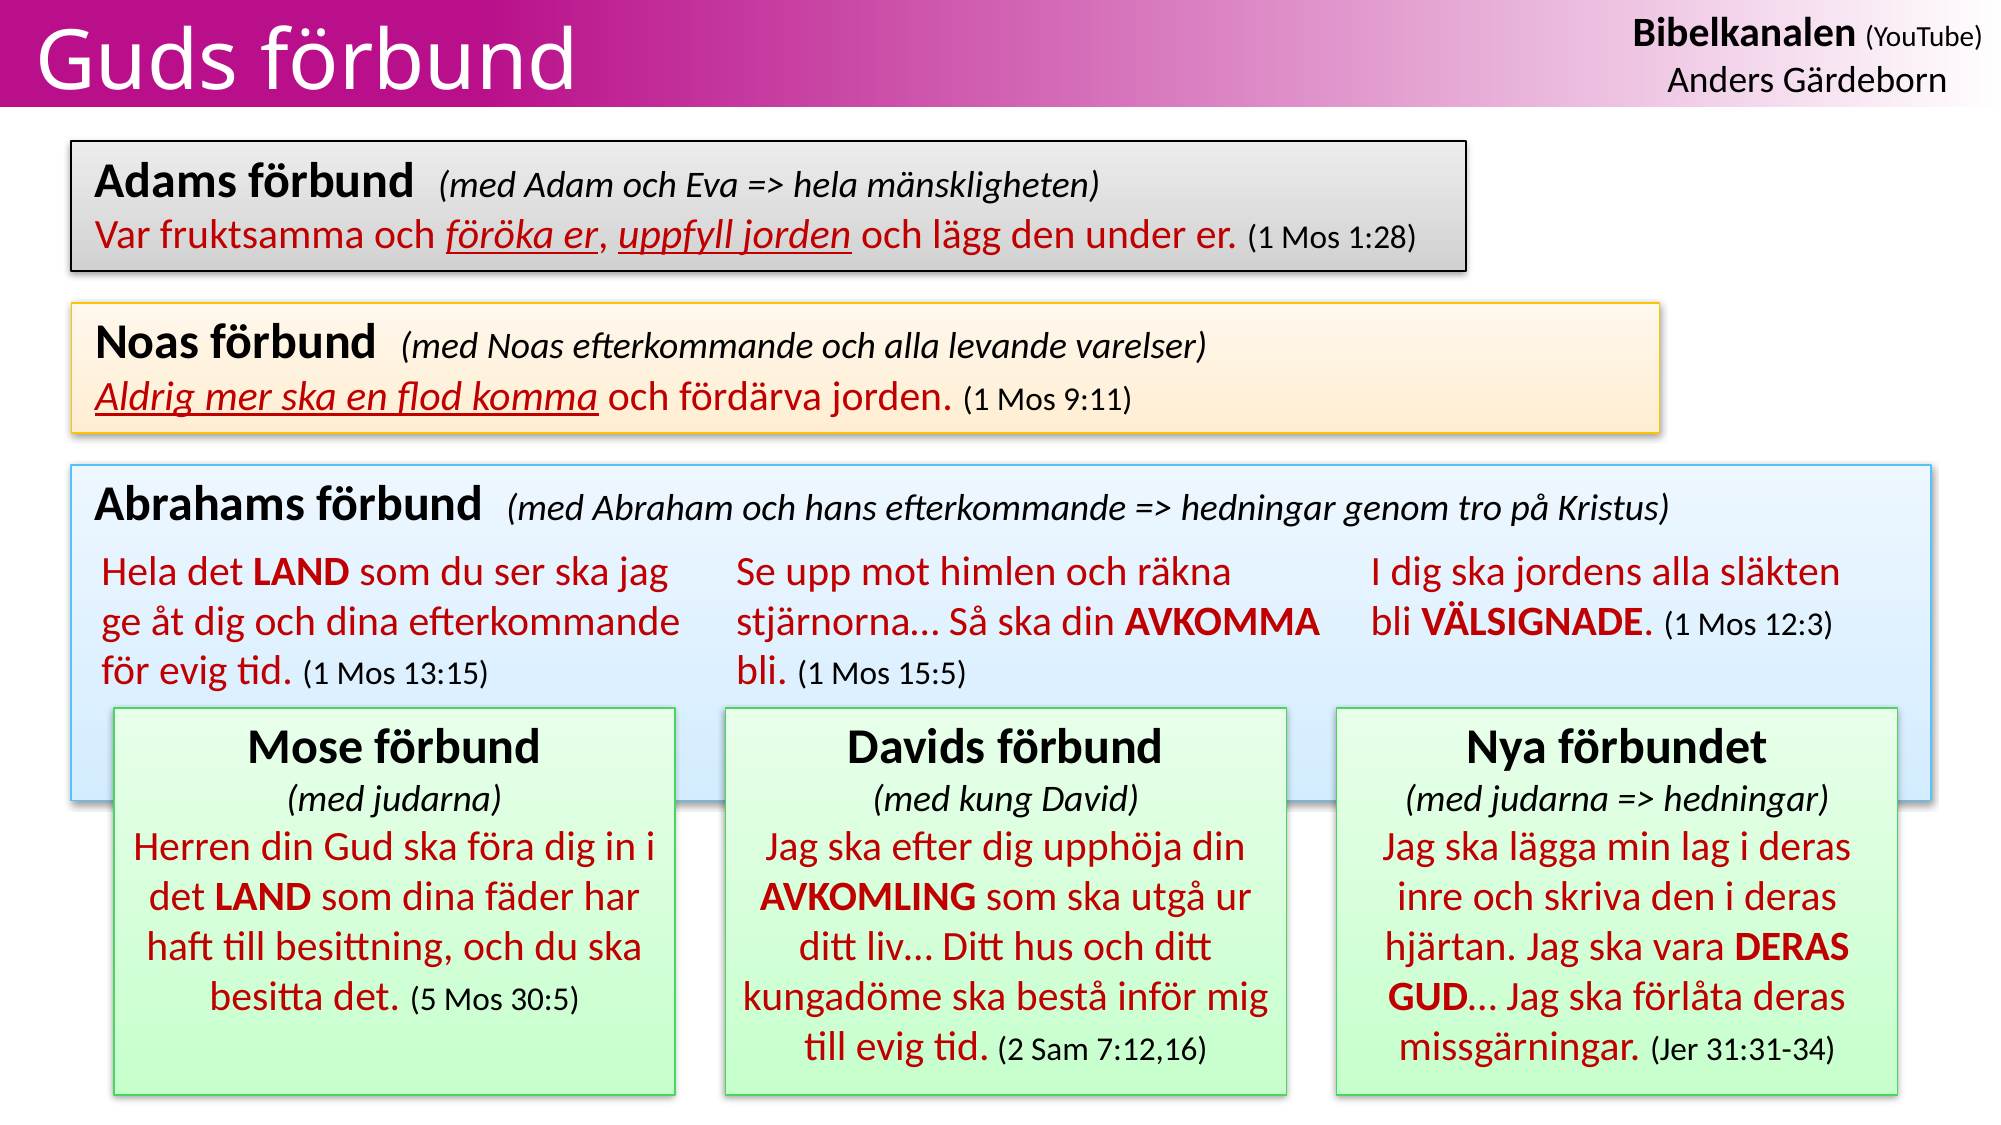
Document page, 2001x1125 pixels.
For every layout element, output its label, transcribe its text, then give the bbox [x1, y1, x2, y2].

text_box Adams förbund (med Adam och Eva => hela mänskligheten) Var fruktsamma och föröka er, uppfyll jorden och lägg den under er. (1 Mos 1:28) [70, 140, 1467, 272]
title Guds förbund [0, 0, 2000, 106]
text_box Nya förbundet (med judarna => hedningar) Jag ska lägga min lag i deras inre och skriva den i deras hjärtan. Jag ska vara DERAS GUD… Jag ska förlåta deras missgärningar. (Jer 31:31-34) [1336, 707, 1898, 1096]
text_box Noas förbund (med Noas efterkommande och alla levande varelser) Aldrig mer ska en flod komma och fördärva jorden. (1 Mos 9:11) [71, 302, 1660, 434]
text_box Mose förbund (med judarna) Herren din Gud ska föra dig in i det LAND som dina fäder har haft till besittning, och du ska besitta det. (5 Mos 30:5) [113, 715, 676, 1096]
text_box Se upp mot himlen och räkna stjärnorna… Så ska din AVKOMMA bli. (1 Mos 15:5) [719, 534, 1338, 715]
text_box Davids förbund (med kung David) Jag ska efter dig upphöja din AVKOMLING som ska utgå ur ditt liv… Ditt hus och ditt kungadöme ska bestå inför mig till evig tid. (2 Sam 7:12,16) [725, 715, 1287, 1096]
text_box I dig ska jordens alla släkten bli VÄLSIGNADE. (1 Mos 12:3) [1354, 534, 1876, 715]
text_box Abrahams förbund (med Abraham och hans efterkommande => hedningar genom tro på Kristus) [70, 464, 1932, 801]
text_box Hela det LAND som du ser ska jag ge åt dig och dina efterkommande för evig tid. (1 Mos 13:15) [85, 534, 703, 715]
